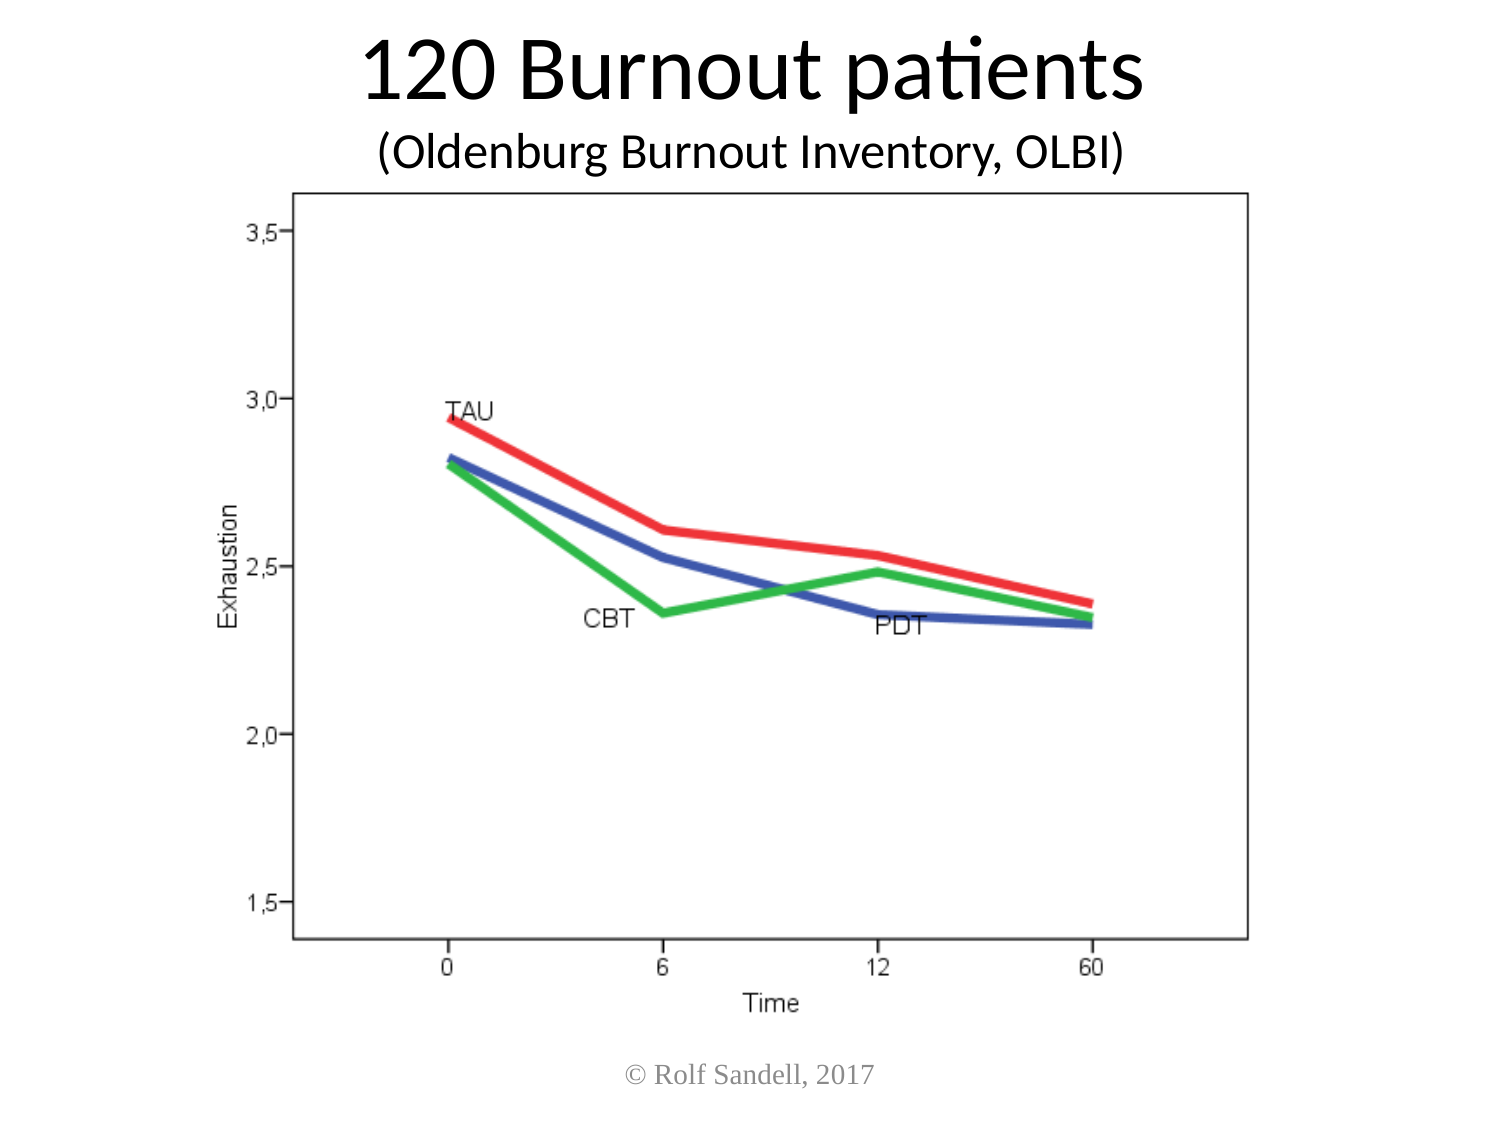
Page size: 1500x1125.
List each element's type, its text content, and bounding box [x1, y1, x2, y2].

footer © Rolf Sandell, 2017 [512, 1050, 988, 1103]
title 120 Burnout patients (Oldenburg Burnout Inventory, OLBI) [76, 0, 1427, 188]
picture [182, 172, 1270, 1043]
